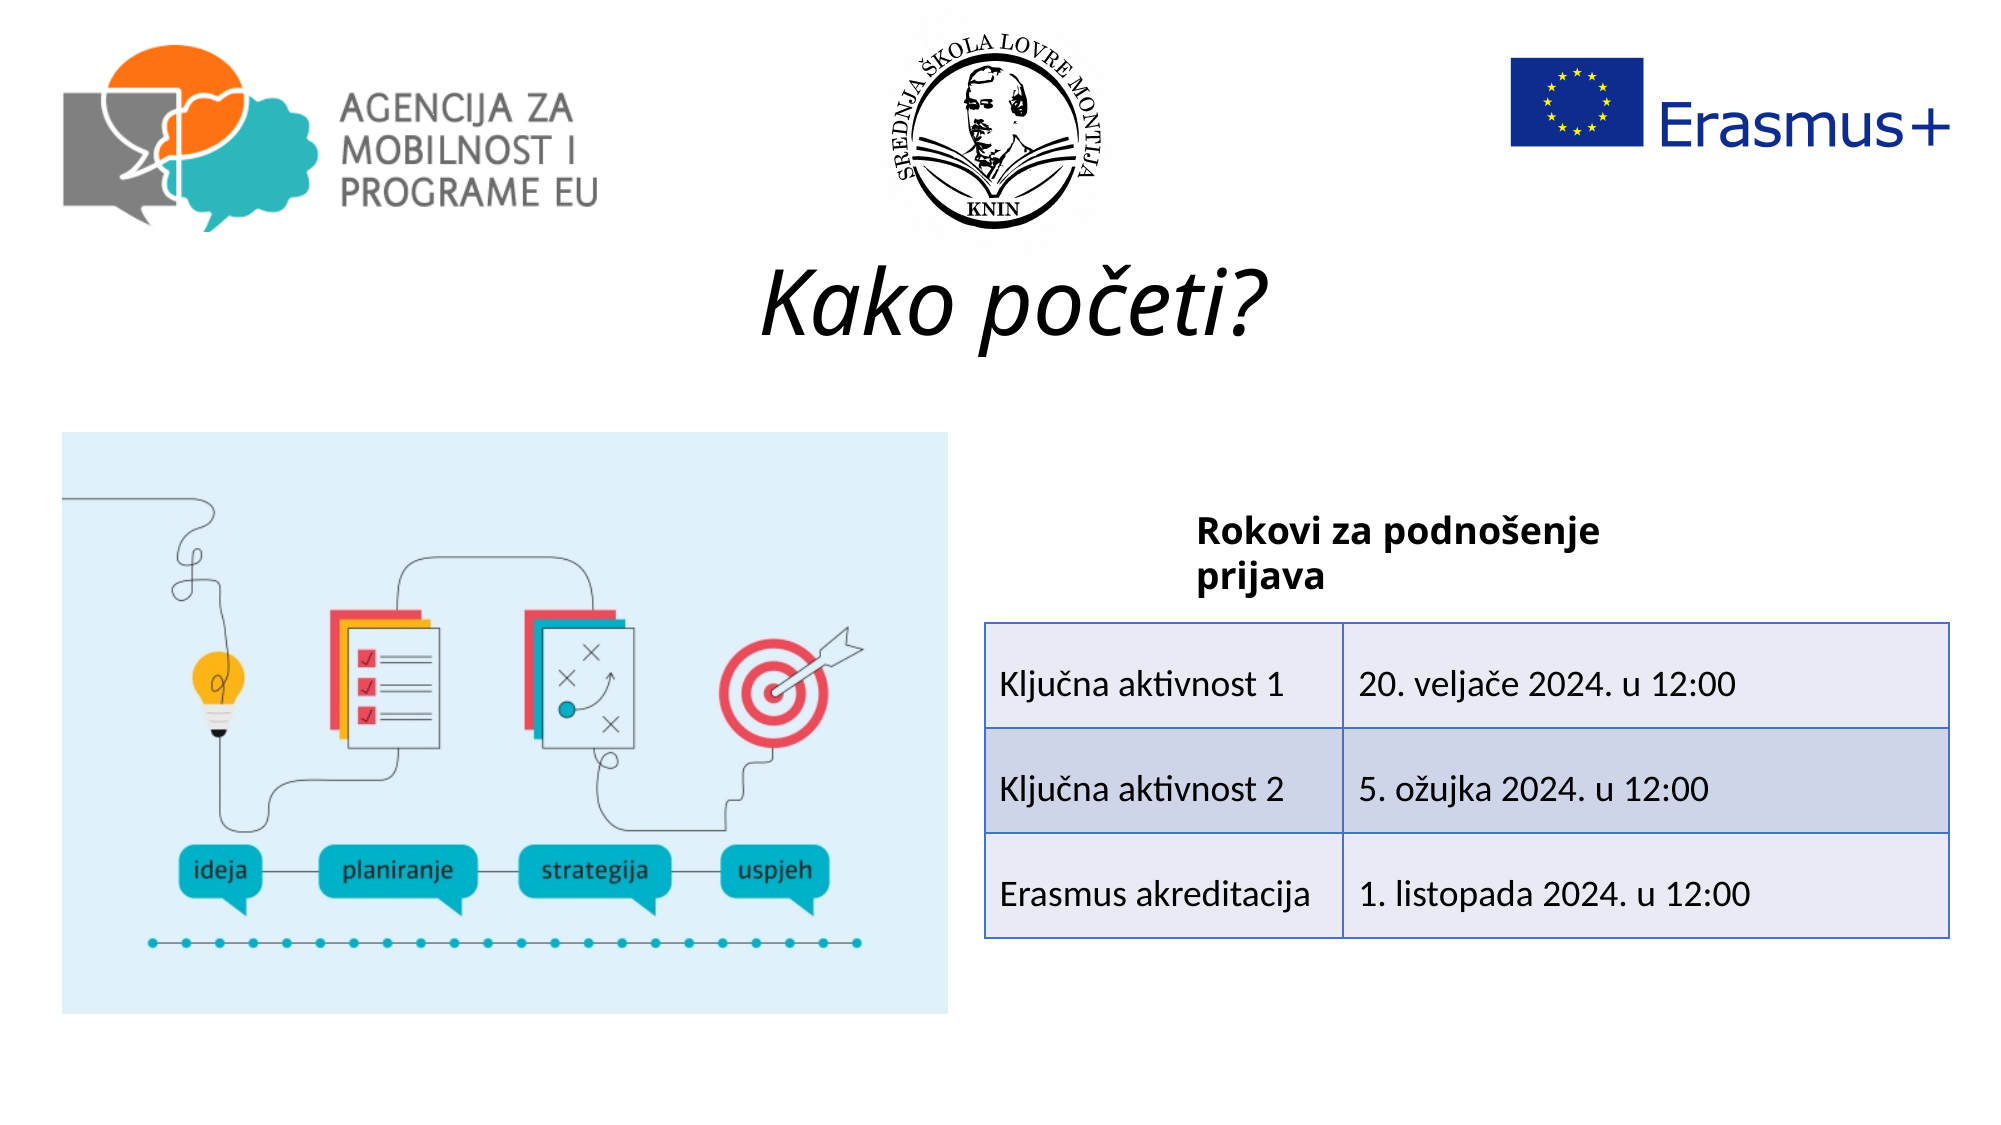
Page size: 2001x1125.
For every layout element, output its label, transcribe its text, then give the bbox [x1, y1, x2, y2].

title Kako početi? [150, 197, 1875, 415]
table_header Ključna aktivnost 1 [986, 624, 1342, 727]
table_cell 1. listopada 2024. u 12:00 [1344, 834, 1948, 937]
table_cell Ključna aktivnost 2 [986, 729, 1342, 832]
picture [874, 4, 1126, 260]
table_header 20. veljače 2024. u 12:00 [1344, 624, 1948, 727]
picture [43, 31, 611, 232]
picture [1485, 31, 1975, 172]
text_box Rokovi za podnošenje prijava [1180, 499, 1672, 622]
picture [62, 432, 948, 1014]
table_cell Erasmus akreditacija [986, 834, 1342, 937]
table_cell 5. ožujka 2024. u 12:00 [1344, 729, 1948, 832]
